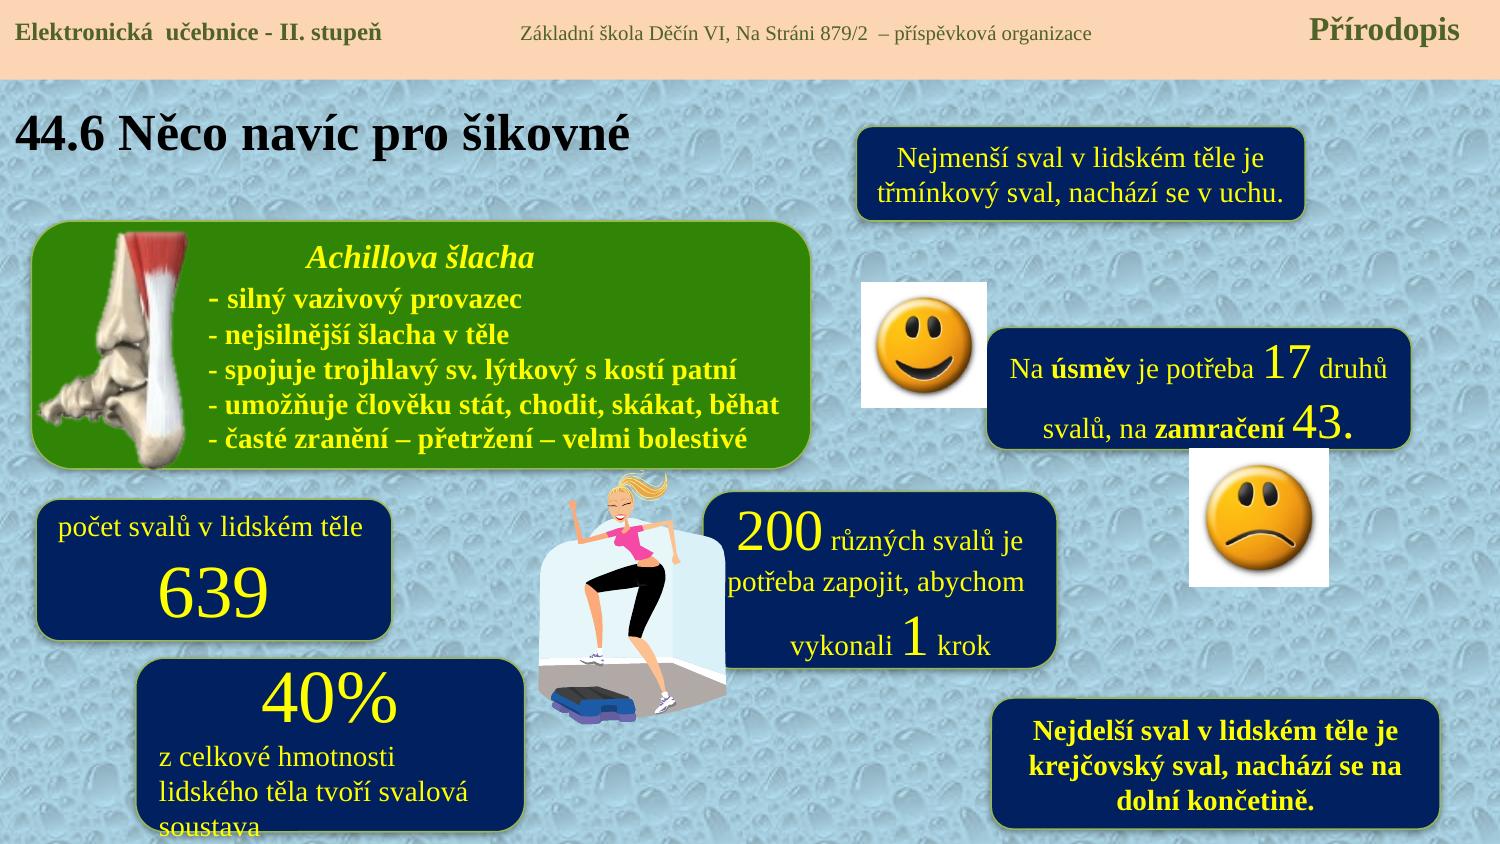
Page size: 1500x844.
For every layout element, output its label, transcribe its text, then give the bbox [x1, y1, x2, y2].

text_box 40% z celkové hmotnosti lidského těla tvoří svalová soustava [135, 657, 526, 833]
title 44.6 Něco navíc pro šikovné [0, 80, 703, 179]
text_box Achillova šlacha - silný vazivový provazec - nejsilnější šlacha v těle - spojuje trojhlavý sv. lýtkový s kostí patní - umožňuje člověku stát, chodit, skákat, běhat - časté zranění – přetržení – velmi bolestivé [207, 220, 812, 470]
text_box Elektronická učebnice - II. stupeň Základní škola Děčín VI, Na Stráni 879/2 – příspěvková organizace Přírodopis [0, 0, 1500, 80]
text_box počet svalů v lidském těle 639 [35, 498, 393, 642]
picture [1189, 448, 1329, 588]
text_box Na úsměv je potřeba 17 druhů svalů, na zamračení 43. [985, 326, 1413, 451]
text_box 200 různých svalů je potřeba zapojit, abychom vykonali 1 krok [732, 490, 1058, 670]
picture [537, 468, 728, 726]
picture [860, 282, 987, 408]
text_box Nejmenší sval v lidském těle je třmínkový sval, nachází se v uchu. [855, 125, 1306, 222]
text_box Nejdelší sval v lidském těle je krejčovský sval, nachází se na dolní končetině. [990, 697, 1441, 830]
picture [29, 204, 202, 486]
